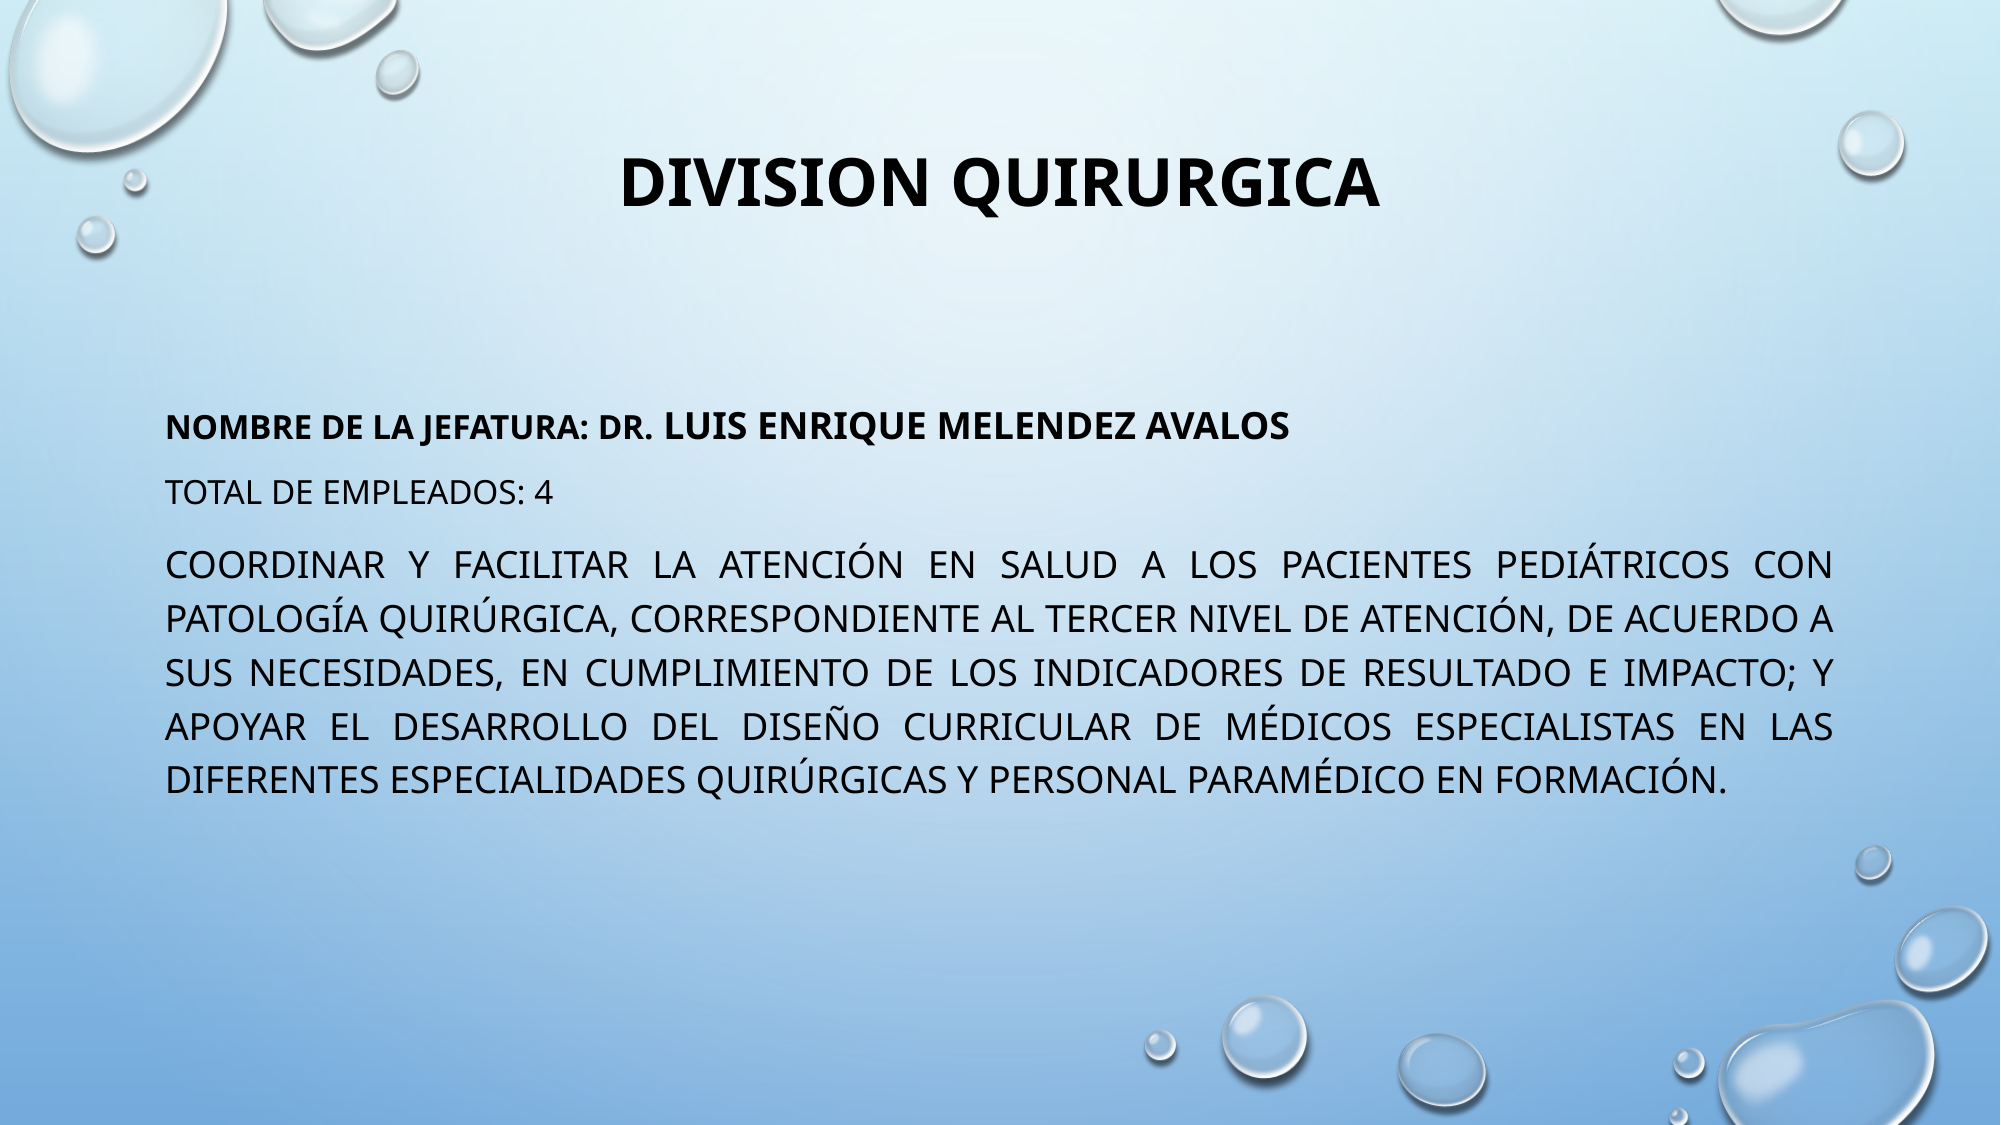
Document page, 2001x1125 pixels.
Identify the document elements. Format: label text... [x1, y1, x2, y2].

list Nombre de la Jefatura: Dr. LUIS ENRIQUE MELENDEZ AVALOS Total de Empleados: 4 Coordinar y facilitar la atención en salud a los pacientes pediátricos con patología quirúrgica, correspondiente al tercer nivel de atención, de acuerdo a sus necesidades, en cumplimiento de los indicadores de resultado e impacto; y apoyar el desarrollo del diseño curricular de médicos especialistas en las diferentes especialidades quirúrgicas y personal paramédico en formación. [149, 244, 1851, 956]
picture [0, 0, 2000, 1125]
title DIVISION QUIRURGICA [149, 99, 1851, 244]
